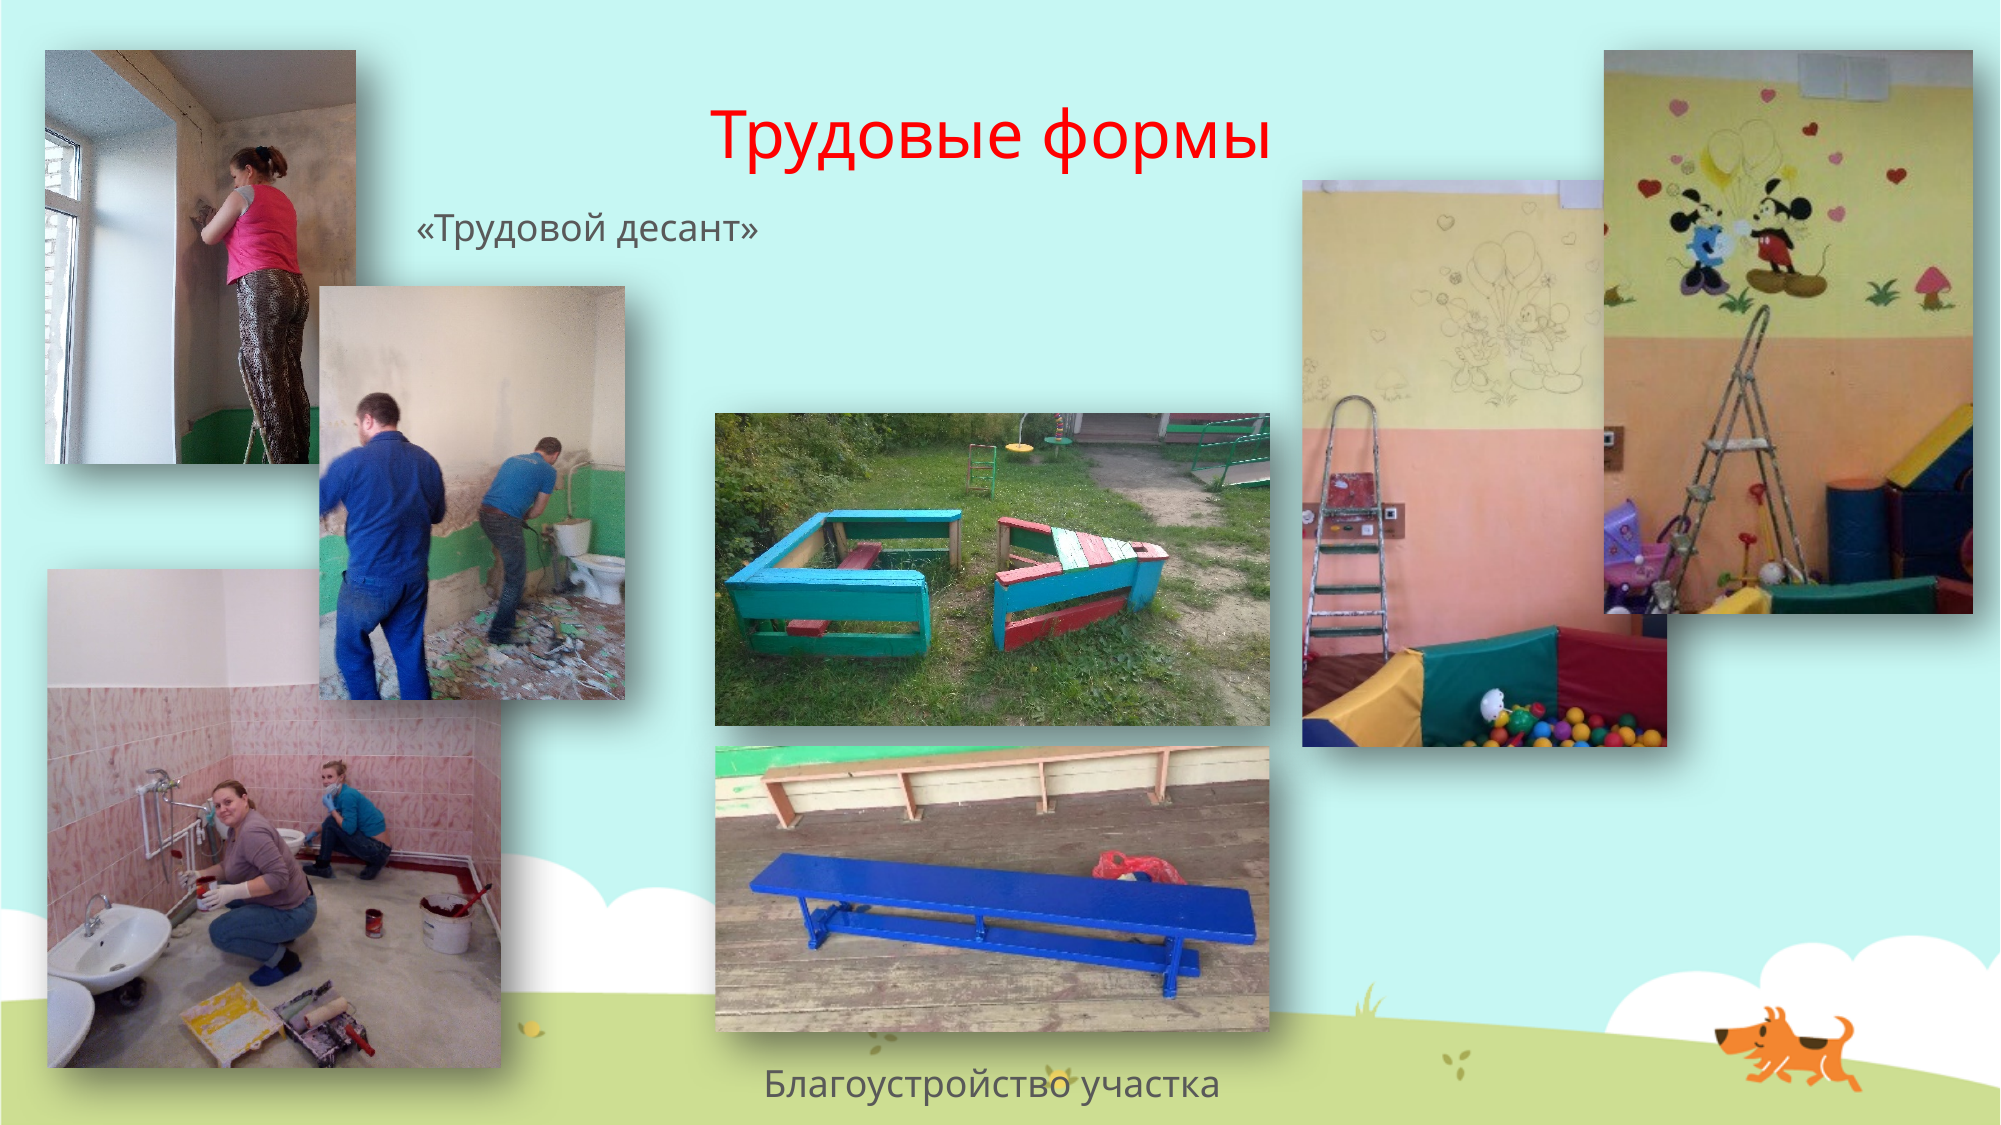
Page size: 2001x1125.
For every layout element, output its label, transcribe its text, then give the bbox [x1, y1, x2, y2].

text_box «Трудовой десант» [401, 196, 775, 256]
text_box Трудовые формы [695, 84, 1289, 180]
text_box Благоустройство участка [748, 1052, 1237, 1113]
picture [0, 0, 2001, 1125]
